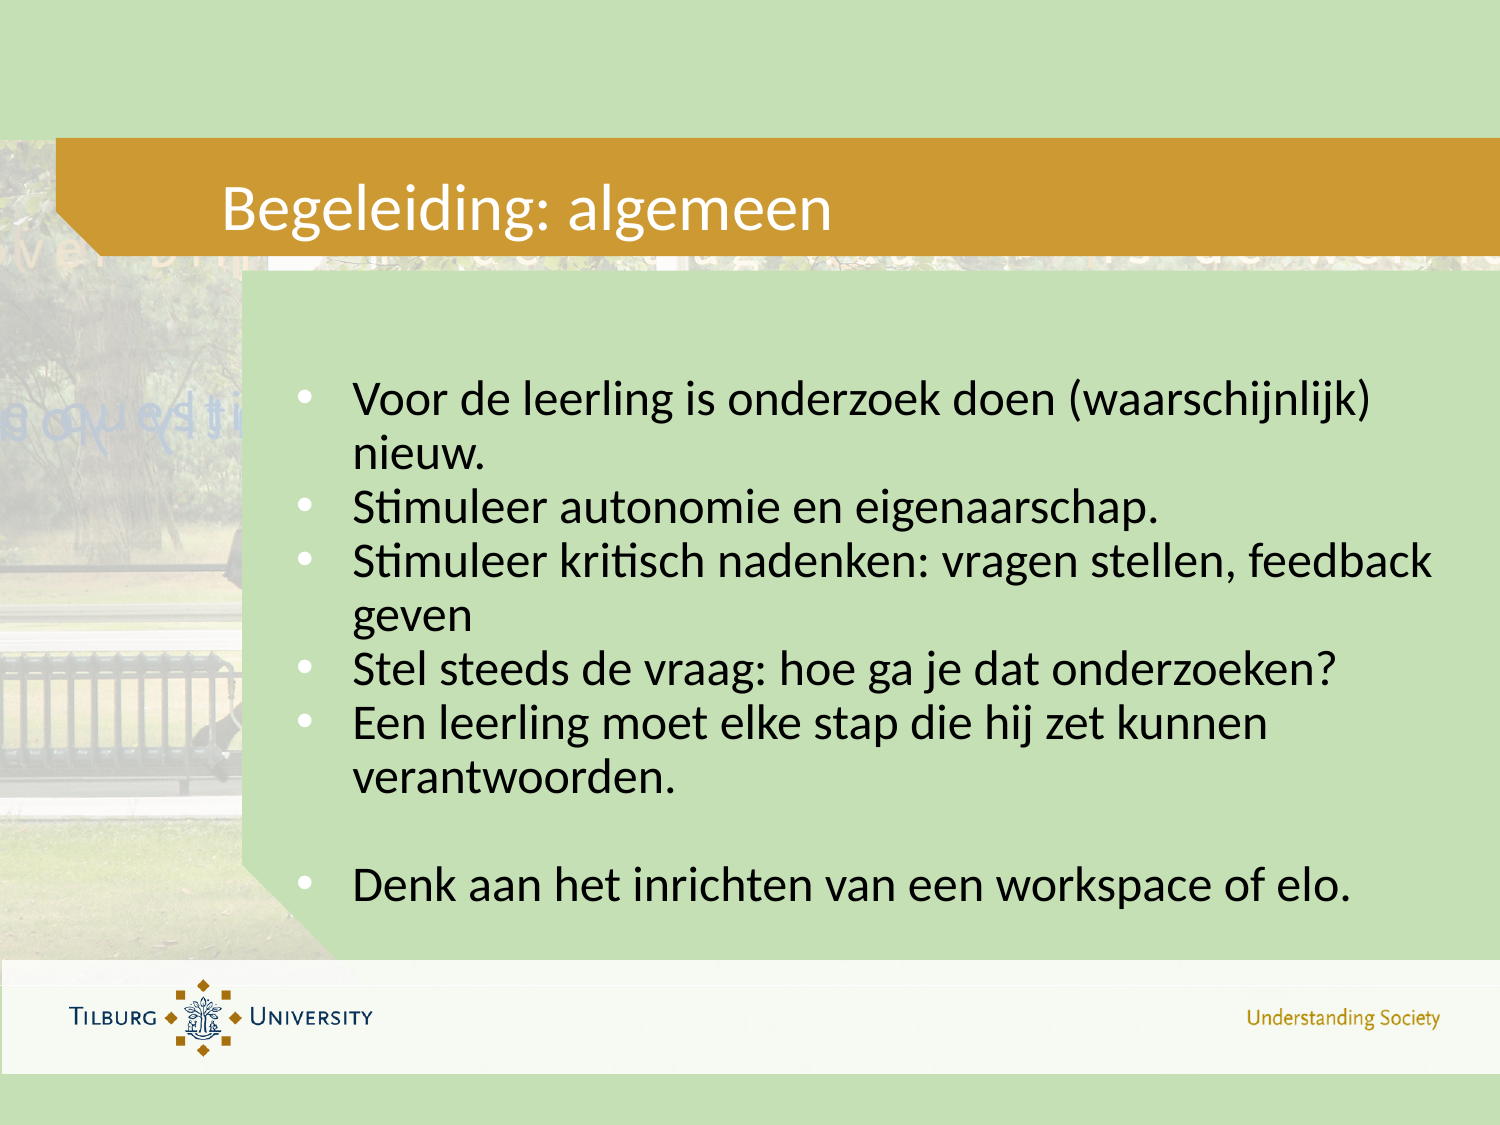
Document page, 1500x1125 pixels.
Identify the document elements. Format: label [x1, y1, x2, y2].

picture [0, 140, 1500, 1074]
